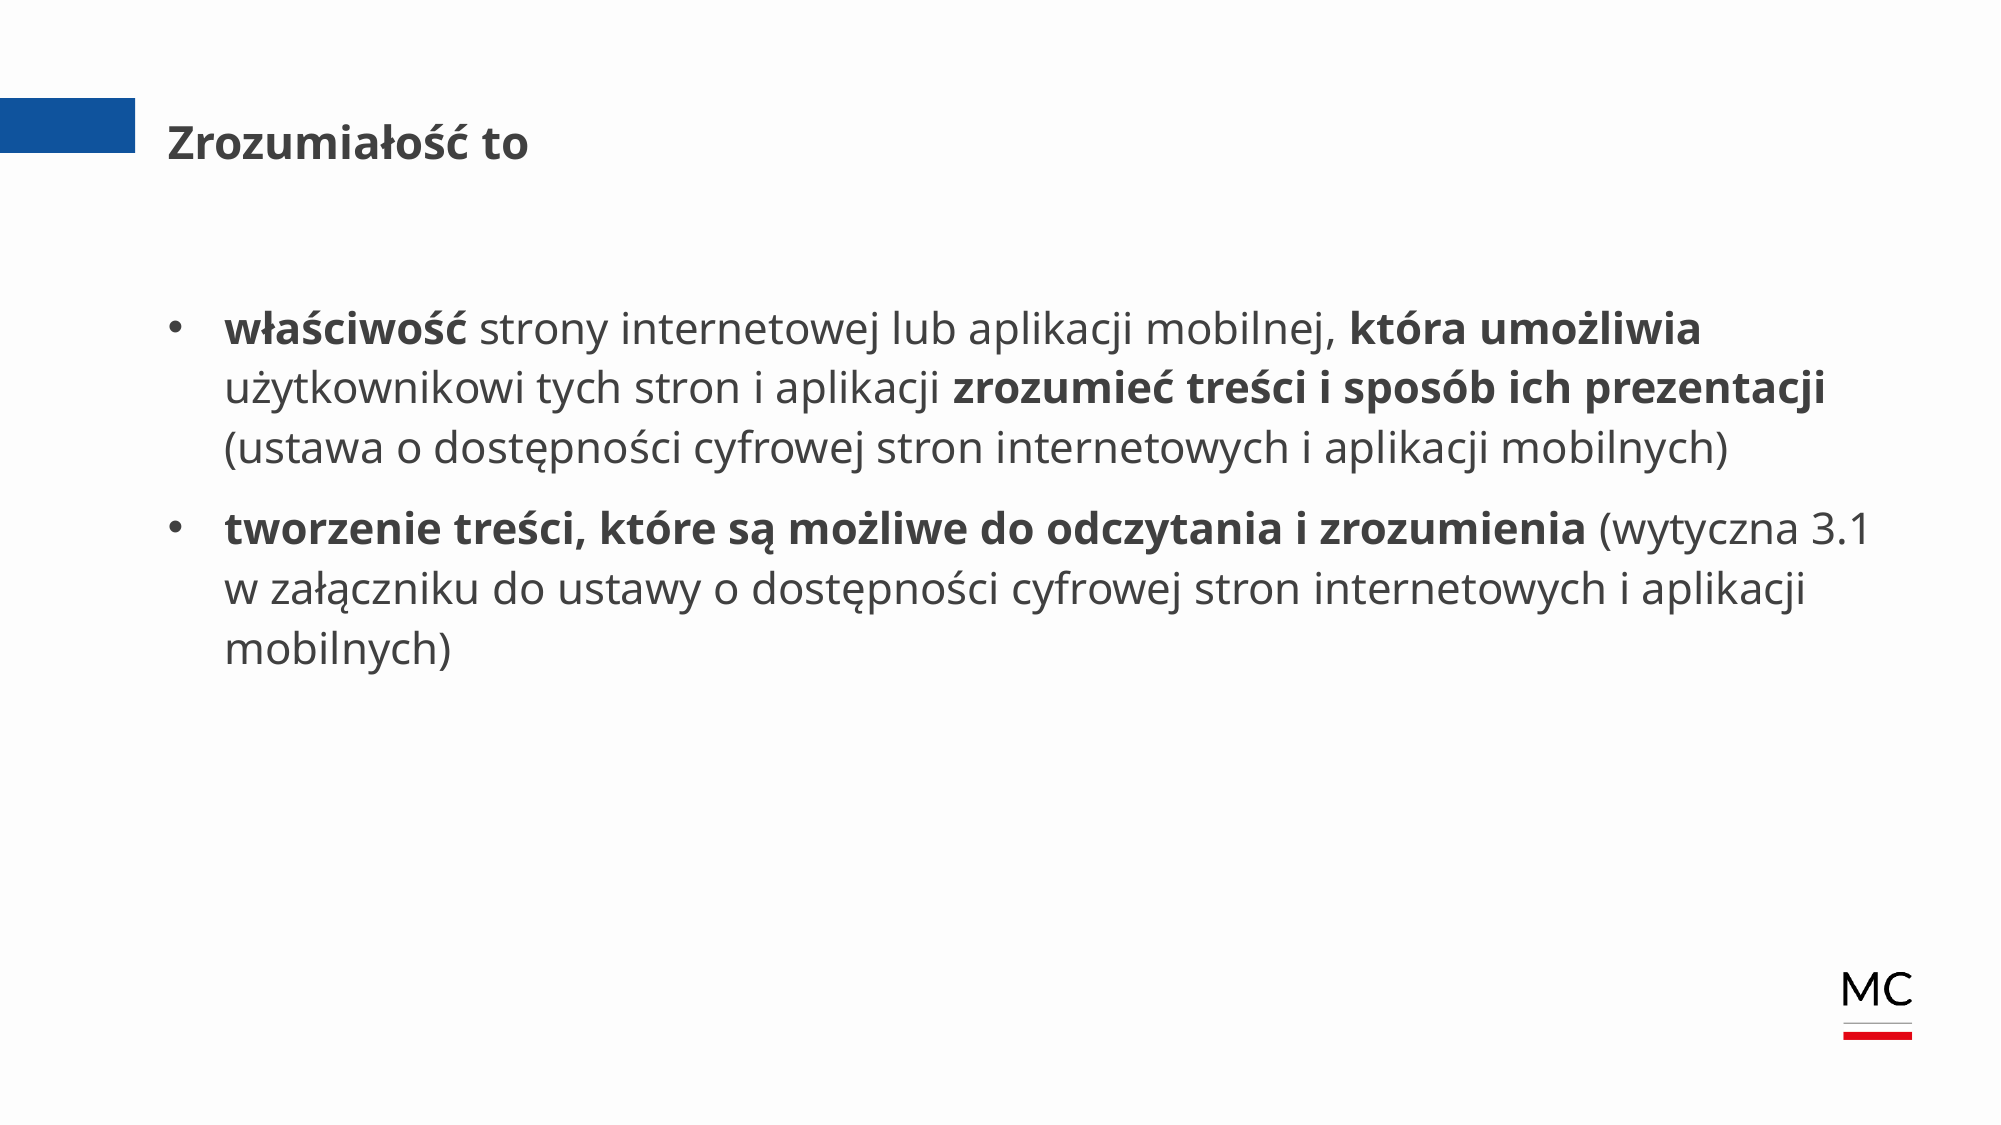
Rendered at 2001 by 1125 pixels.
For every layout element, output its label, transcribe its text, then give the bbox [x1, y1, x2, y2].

title Zrozumiałość to [152, 98, 1886, 211]
picture [1755, 883, 2000, 1125]
text_box właściwość strony internetowej lub aplikacji mobilnej, która umożliwia użytkownikowi tych stron i aplikacji zrozumieć treści i sposób ich prezentacji (ustawa o dostępności cyfrowej stron internetowych i aplikacji mobilnych) tworzenie treści, które są możliwe do odczytania i zrozumienia (wytyczna 3.1 w załączniku do ustawy o dostępności cyfrowej stron internetowych i aplikacji mobilnych) [152, 285, 1902, 634]
